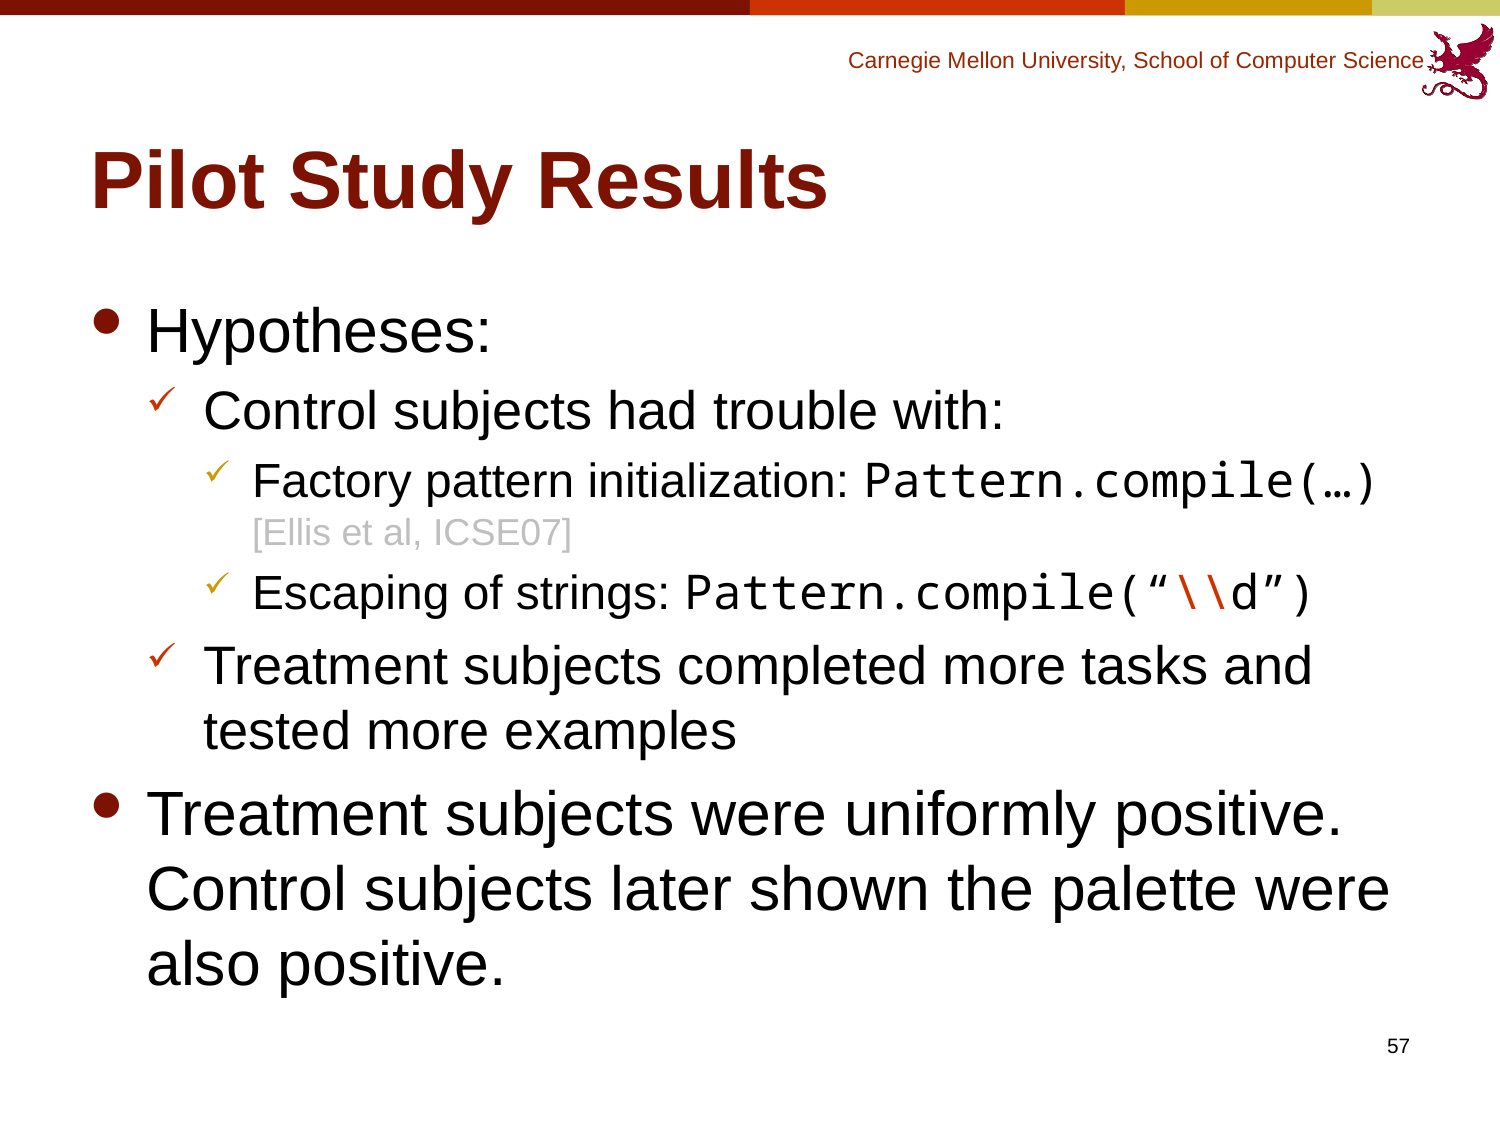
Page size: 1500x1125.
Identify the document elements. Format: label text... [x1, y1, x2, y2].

picture [1421, 23, 1495, 100]
list Hypotheses: Control subjects had trouble with: Factory pattern initialization: Pattern.compile(…) [Ellis et al, ICSE07] Escaping of strings: Pattern.compile(“\\d”) Treatment subjects completed more tasks and tested more examples Treatment subjects were uniformly positive. Control subjects later shown the palette were also positive. [74, 281, 1426, 1048]
title Pilot Study Results [74, 19, 1313, 233]
slide_number 57 [1074, 1024, 1426, 1101]
